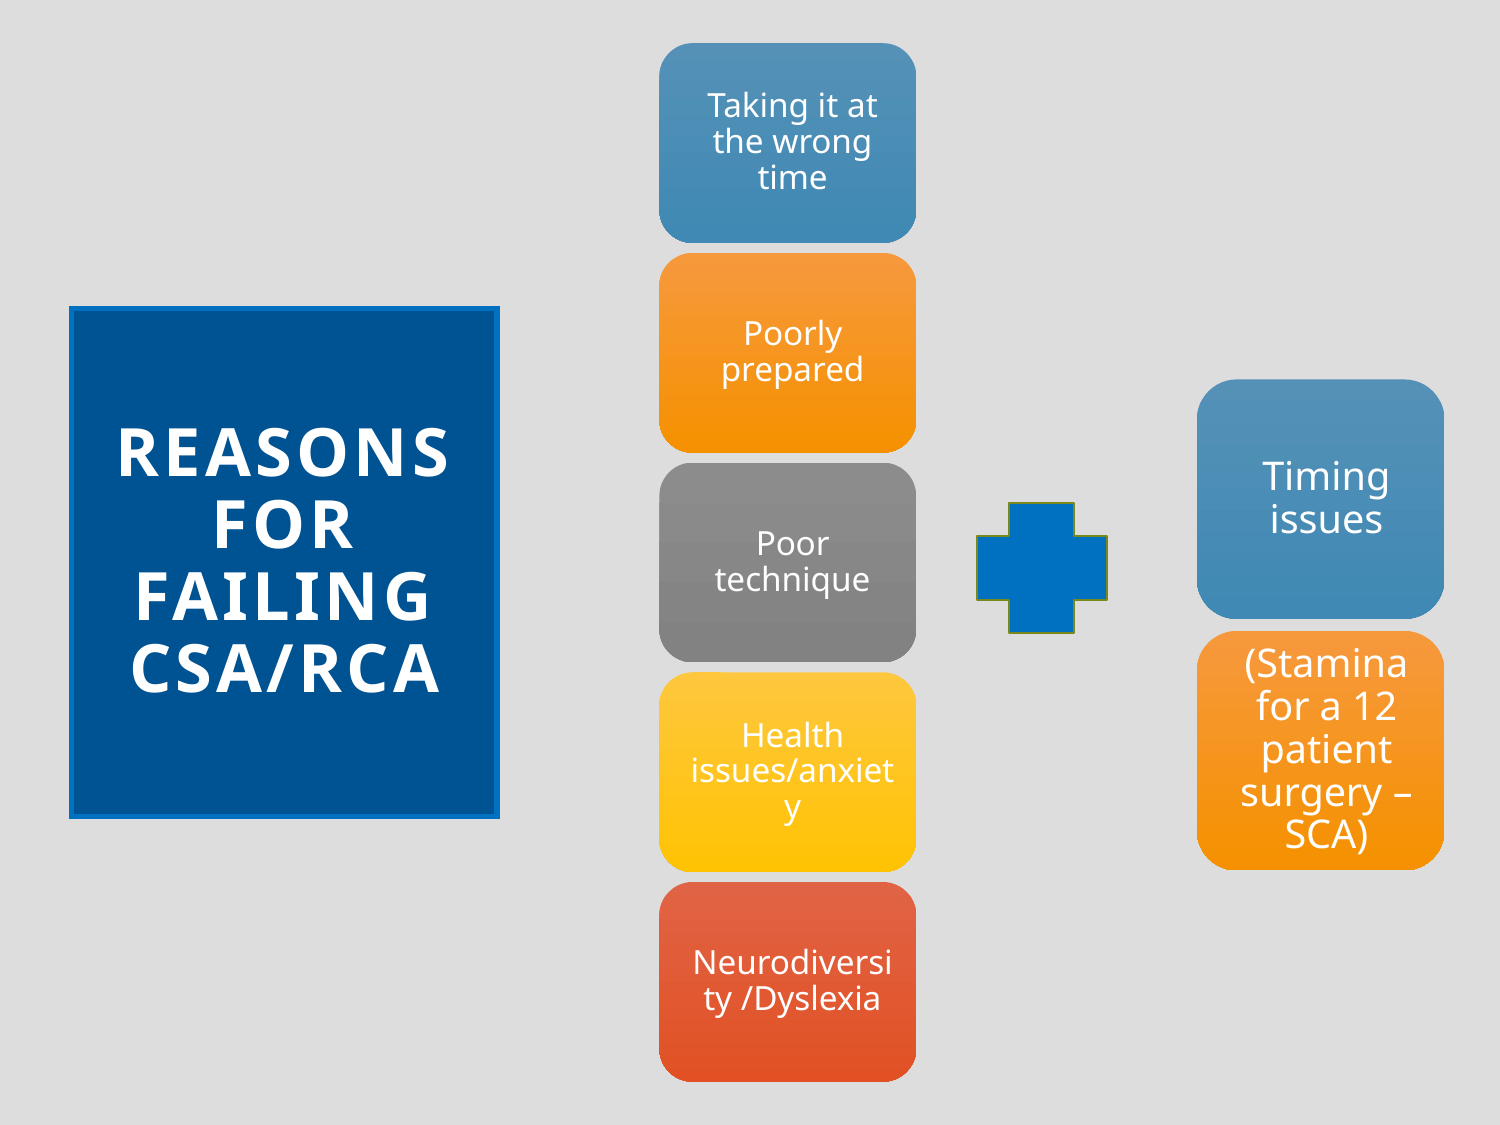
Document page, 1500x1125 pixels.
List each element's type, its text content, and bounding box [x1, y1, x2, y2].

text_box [976, 379, 1500, 871]
title Reasons for failing CSA/RCA [69, 306, 431, 819]
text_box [431, 42, 1145, 1083]
